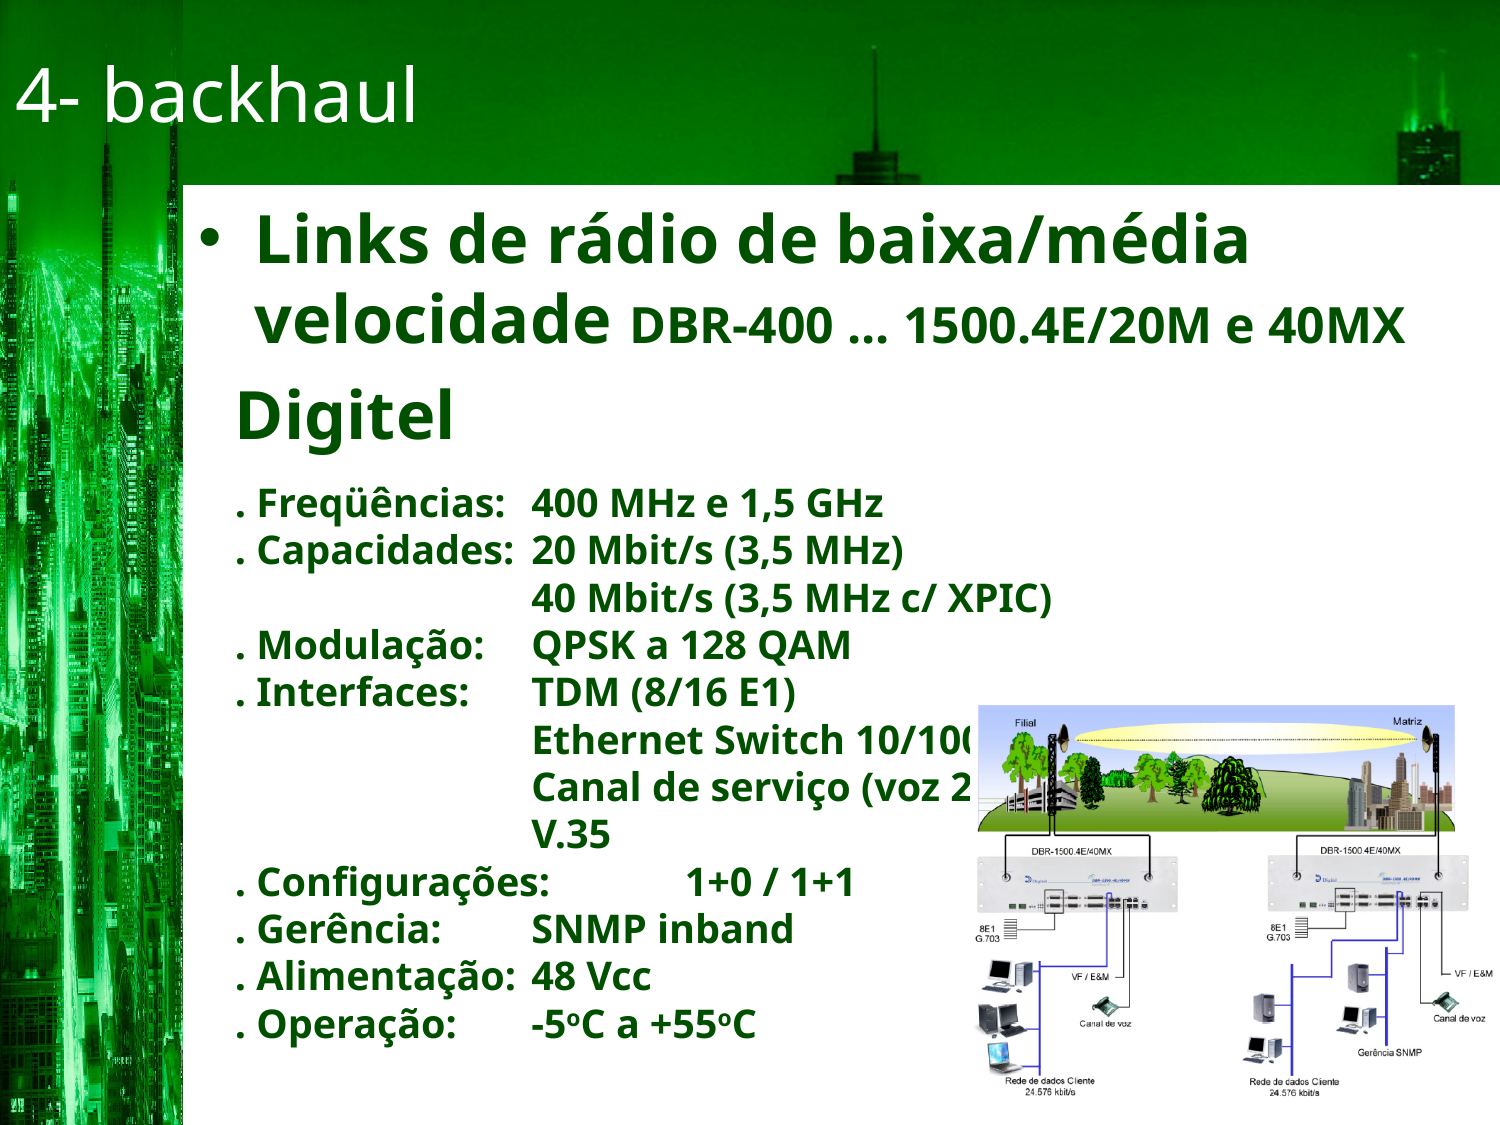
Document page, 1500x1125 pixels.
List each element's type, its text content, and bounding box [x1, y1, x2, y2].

list Links de rádio de baixa/média velocidade DBR-400 ... 1500.4E/20M e 40MX [183, 191, 1500, 433]
picture [970, 702, 1496, 1101]
picture [0, 191, 183, 1125]
title 4- backhaul [0, 0, 1500, 191]
text_box Digitel . Freqüências: 400 MHz e 1,5 GHz . Capacidades: 20 Mbit/s (3,5 MHz) 40 Mbit/s (3,5 MHz c/ XPIC) . Modulação: QPSK a 128 QAM . Interfaces: TDM (8/16 E1) Ethernet Switch 10/100 Canal de serviço (voz 2f) V.35 . Configurações: 1+0 / 1+1 . Gerência: SNMP inband . Alimentação: 48 Vcc . Operação: -5oC a +55oC [220, 365, 1423, 1098]
